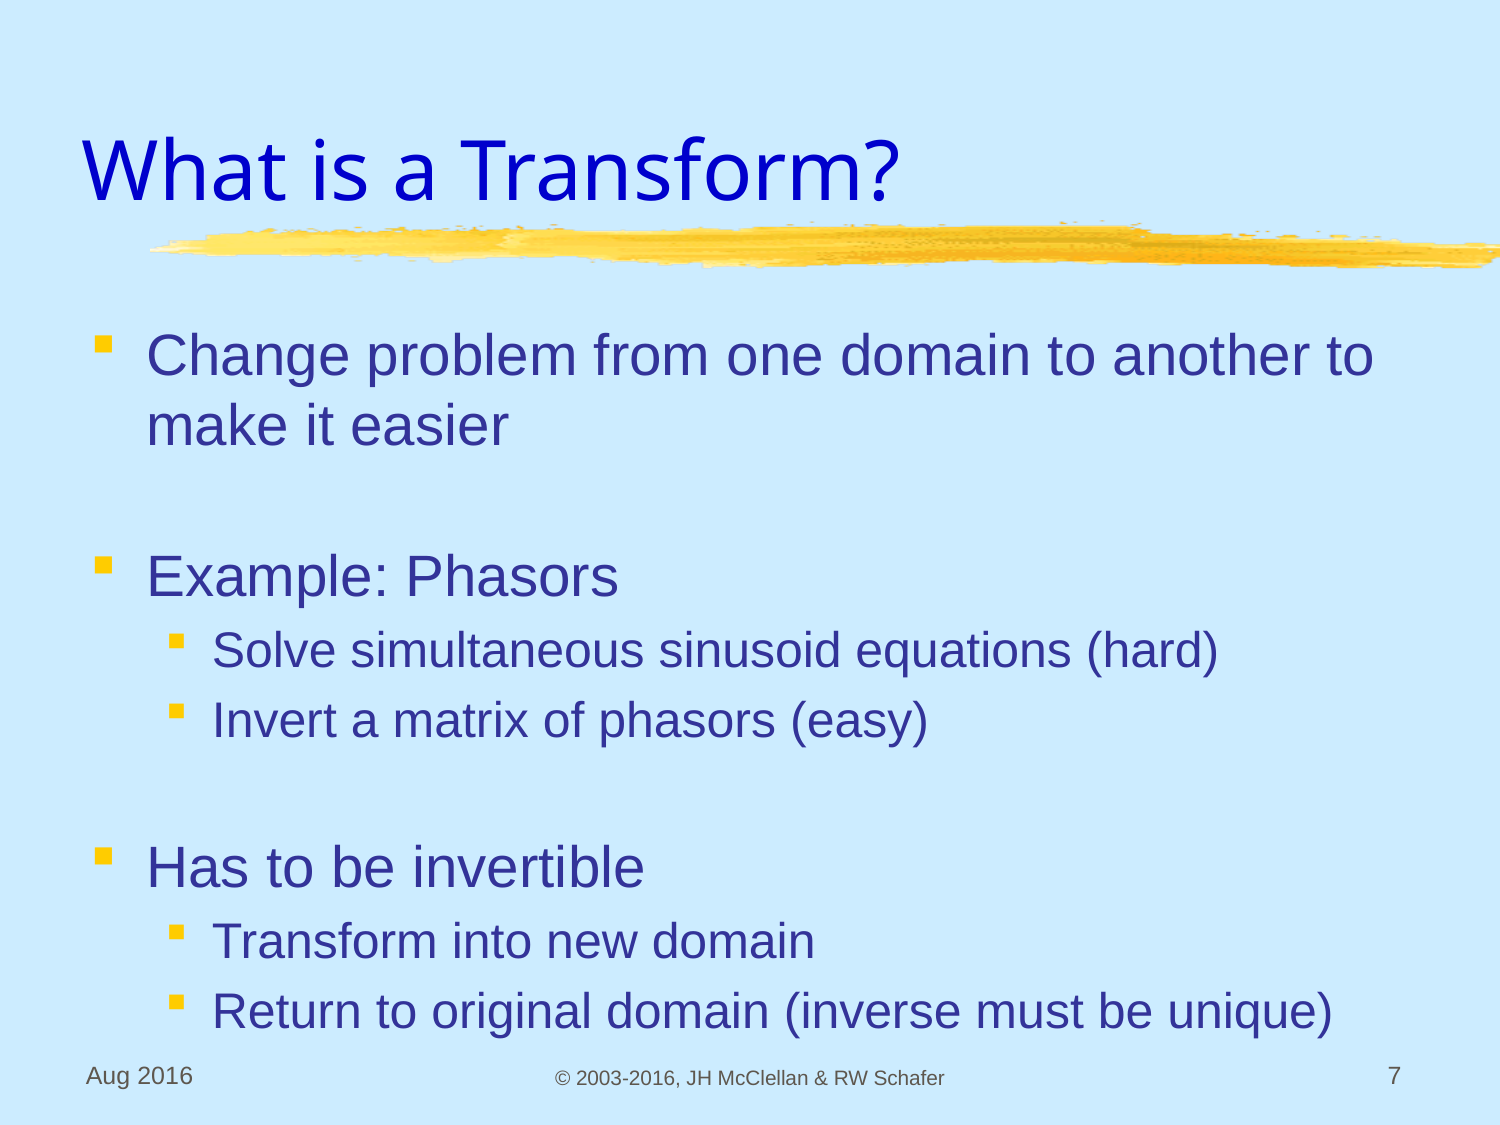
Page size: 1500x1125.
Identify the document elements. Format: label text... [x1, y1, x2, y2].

slide_number 7 [1103, 1021, 1417, 1098]
title What is a Transform? [66, 37, 1342, 226]
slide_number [70, 1021, 384, 1098]
picture [150, 215, 1500, 279]
list Change problem from one domain to another to make it easier Example: Phasors Solve simultaneous sinusoid equations (hard) Invert a matrix of phasors (easy) Has to be invertible Transform into new domain Return to original domain (inverse must be unique) [74, 309, 1417, 994]
footer © 2003-2016, JH McClellan & RW Schafer [512, 1021, 988, 1098]
